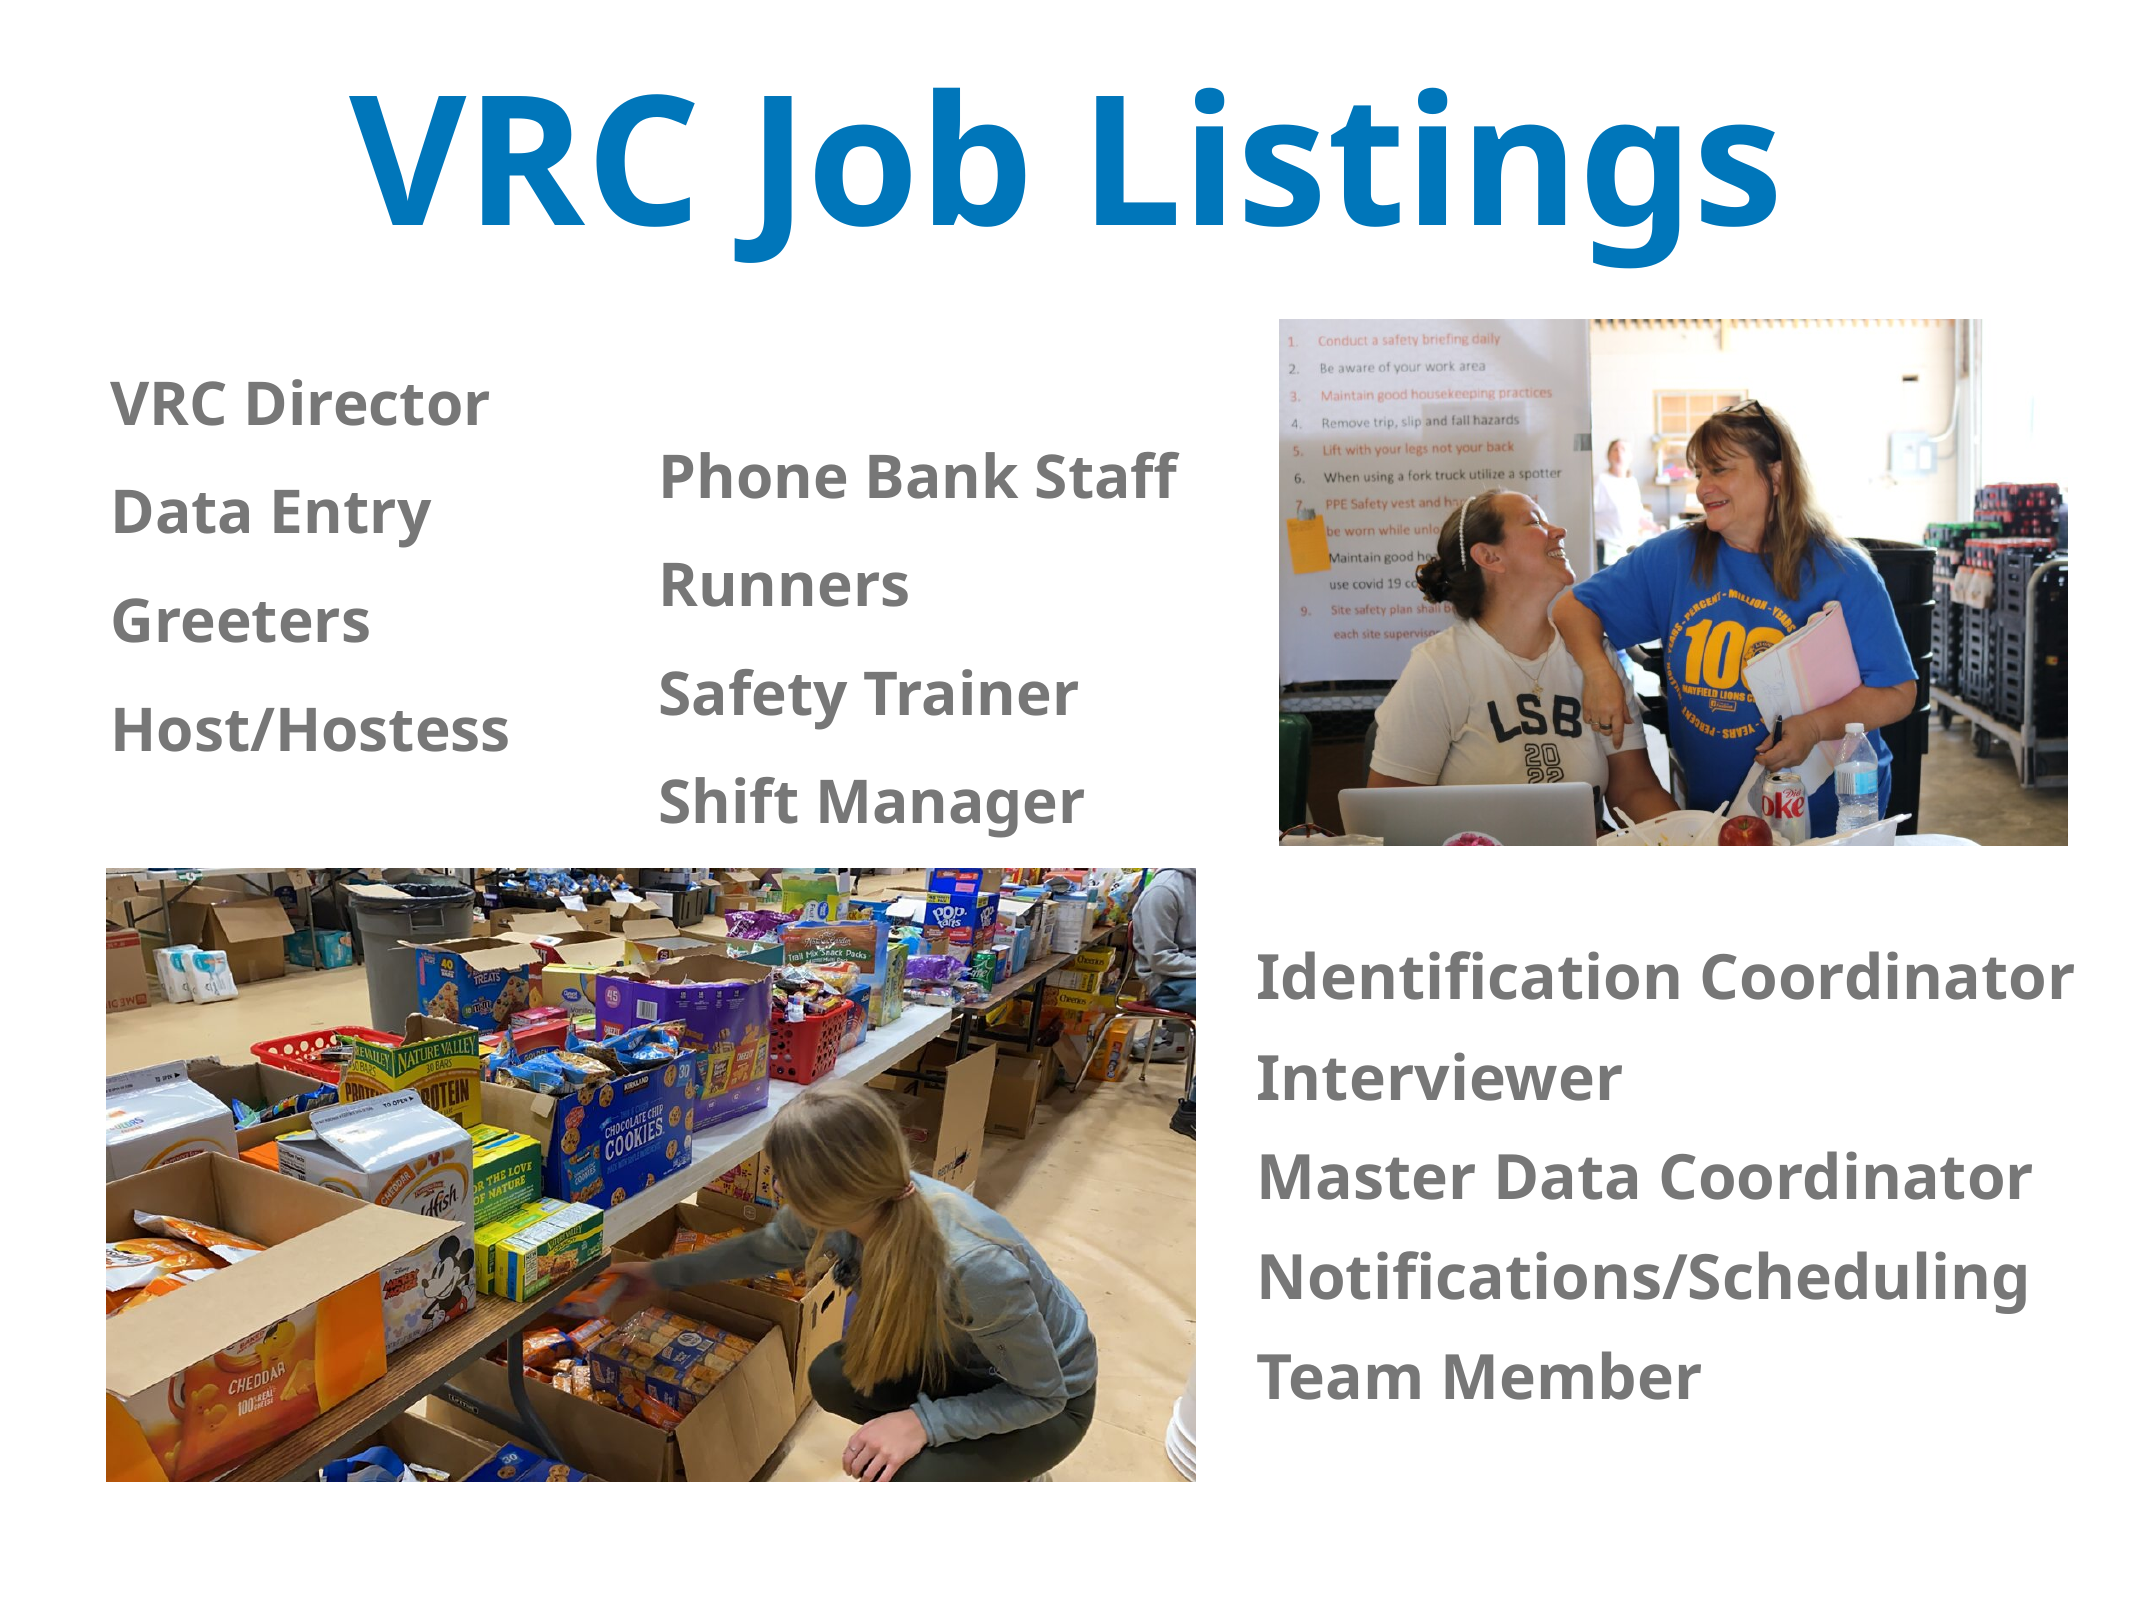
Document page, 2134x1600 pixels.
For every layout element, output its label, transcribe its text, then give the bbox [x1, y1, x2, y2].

text_box VRC Director Data Entry Greeters Host/Hostess [102, 320, 615, 772]
text_box Identification Coordinator Interviewer Master Data Coordinator Notifications/Scheduling Team Member [1248, 929, 2134, 1421]
picture [1278, 319, 2068, 846]
picture [105, 868, 1196, 1482]
text_box Phone Bank Staff Runners Safety Trainer Shift Manager [650, 393, 1278, 845]
title VRC Job Listings [0, 0, 2134, 316]
